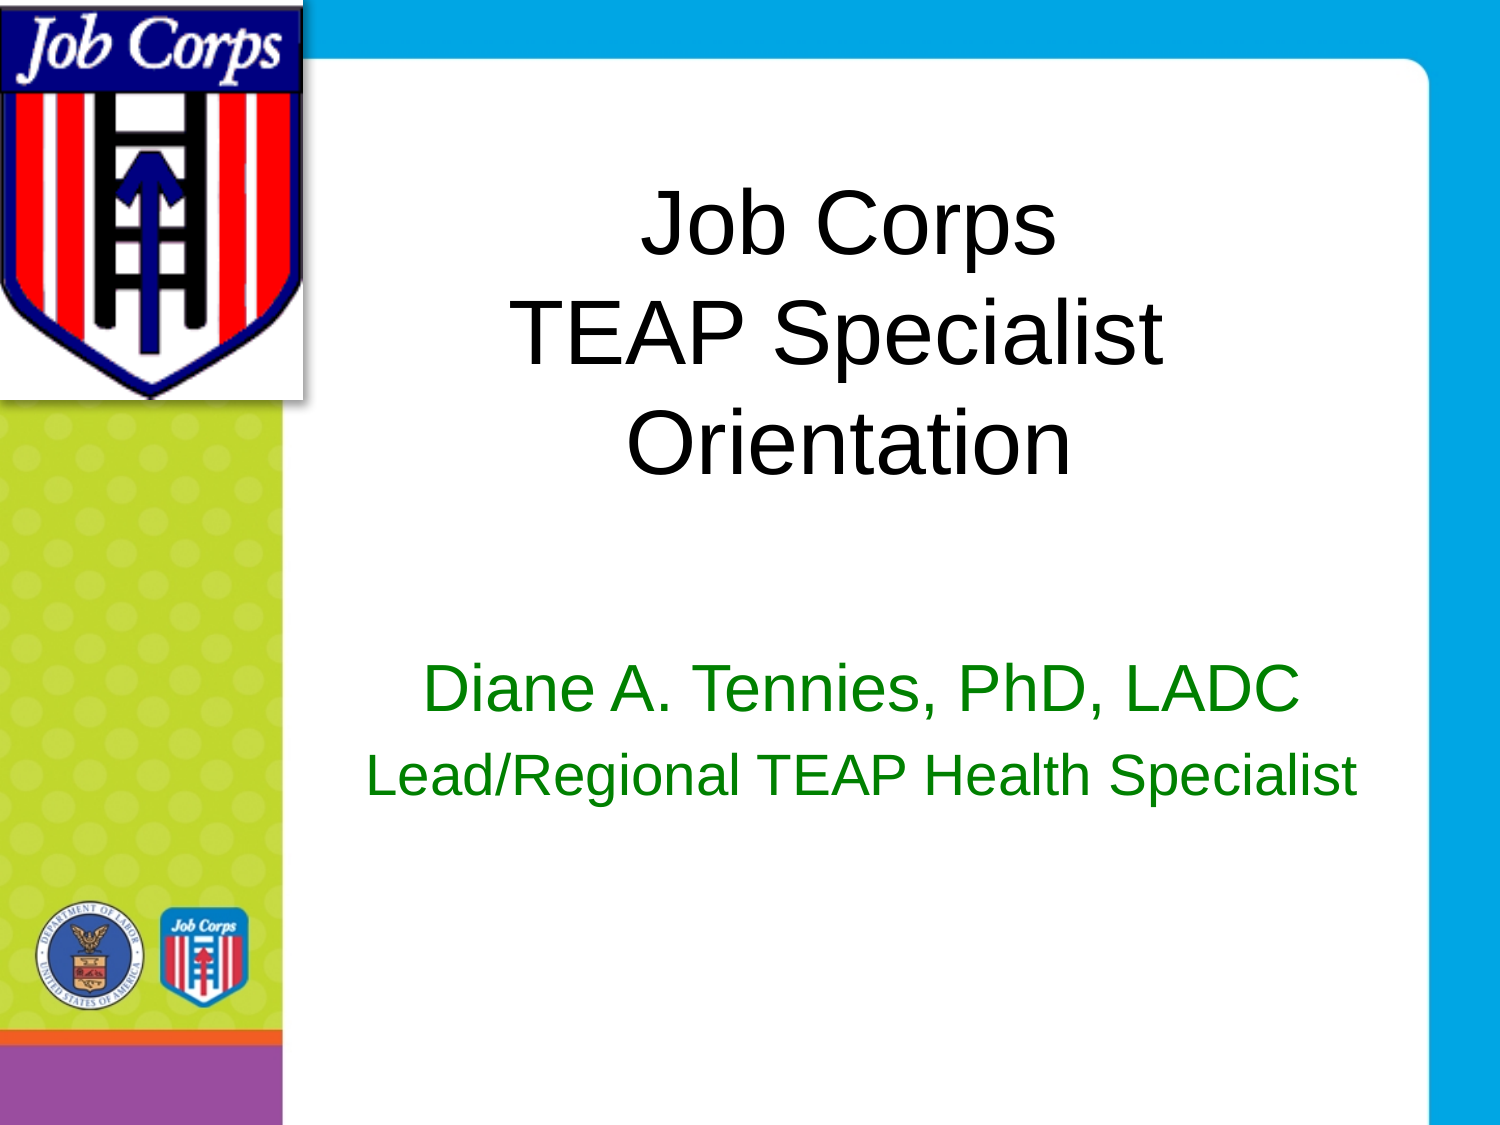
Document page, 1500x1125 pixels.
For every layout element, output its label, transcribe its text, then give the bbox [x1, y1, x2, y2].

title Job Corps TEAP Specialist Orientation [287, 187, 1413, 688]
subtitle Diane A. Tennies, PhD, LADC Lead/Regional TEAP Health Specialist [312, 637, 1413, 1013]
picture [0, 0, 1430, 1125]
